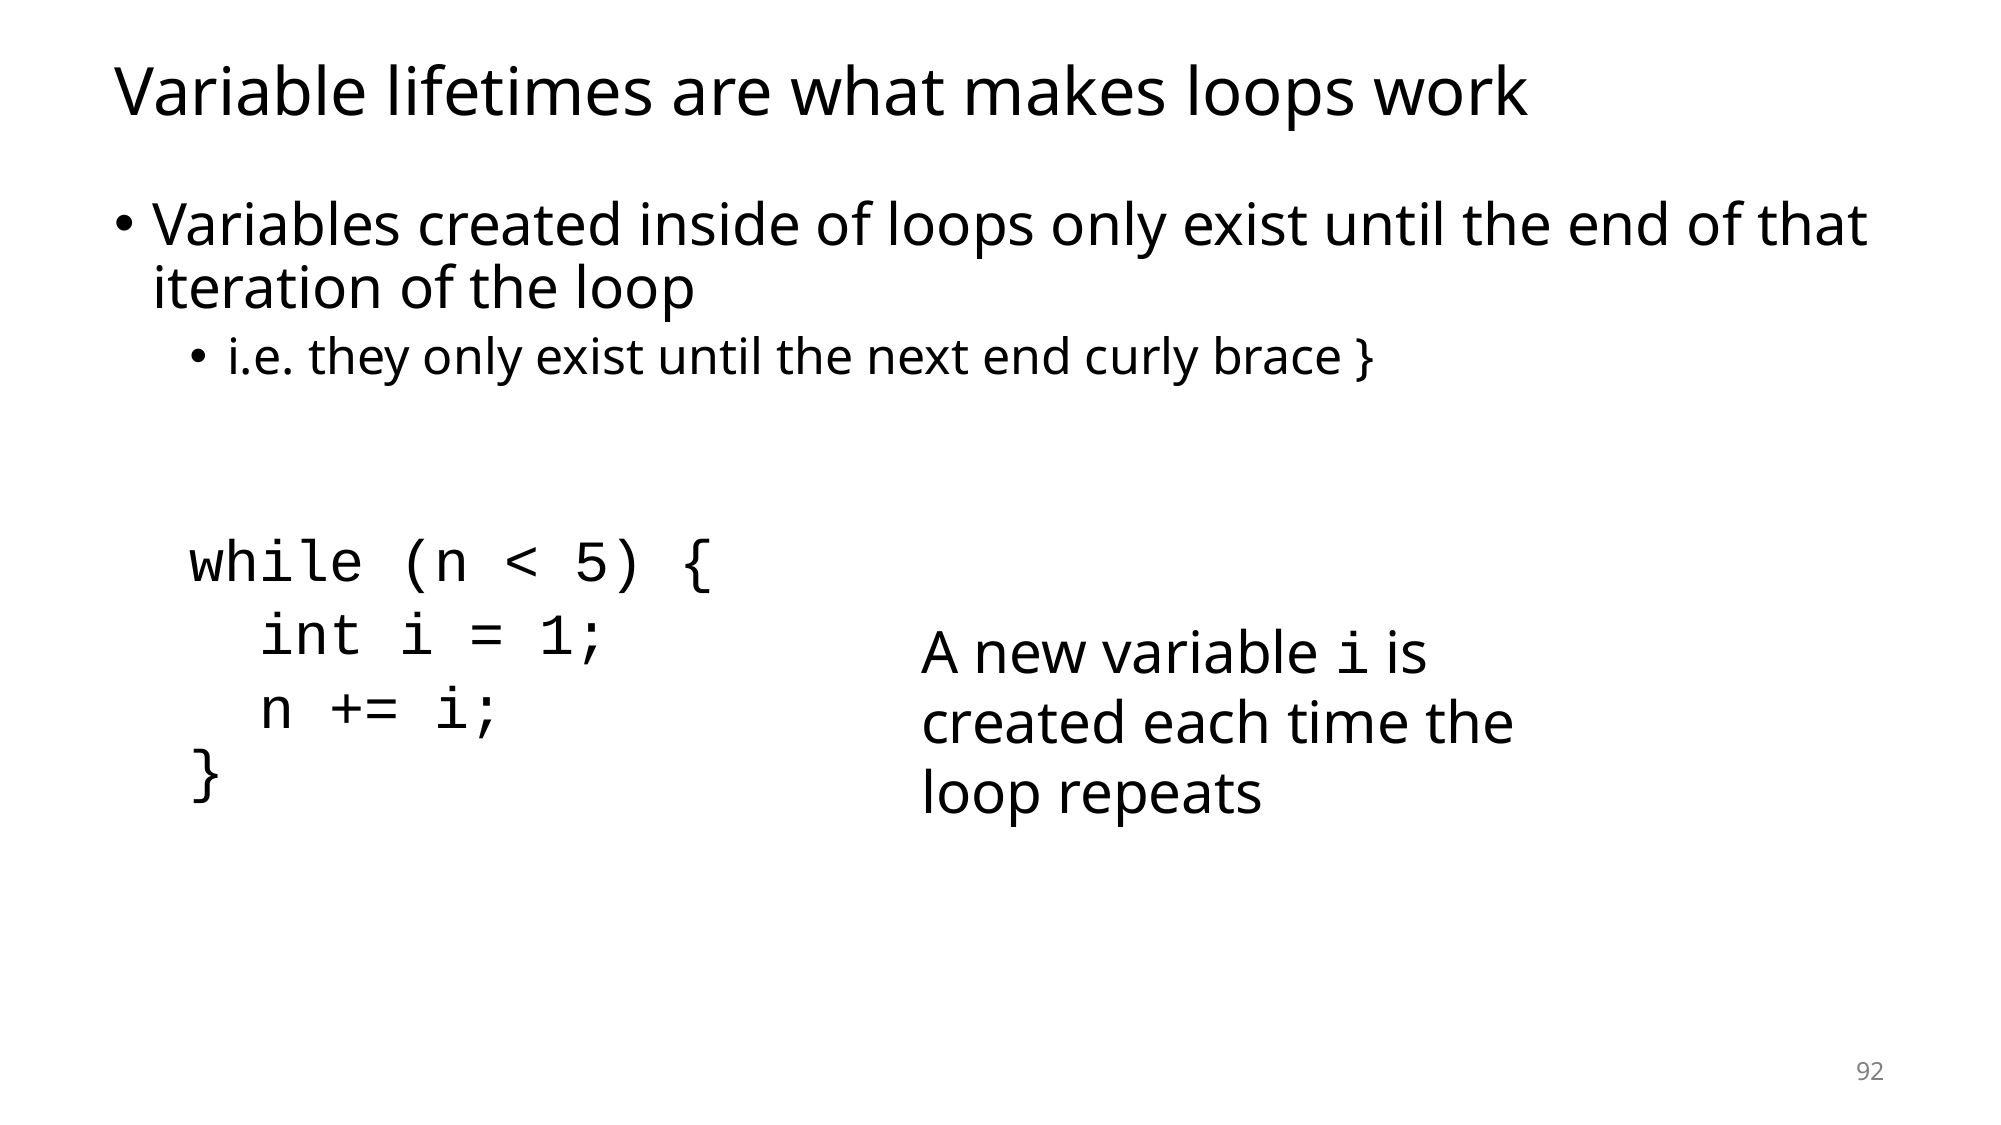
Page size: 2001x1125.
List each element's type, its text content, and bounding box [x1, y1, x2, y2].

slide_number 92 [1749, 1042, 1900, 1103]
list Variables created inside of loops only exist until the end of that iteration of the loop i.e. they only exist until the next end curly brace } while (n < 5) { int i = 1; n += i; } [99, 187, 1900, 1013]
title Variable lifetimes are what makes loops work [99, 37, 1900, 150]
text_box A new variable i is created each time the loop repeats [906, 607, 1636, 833]
